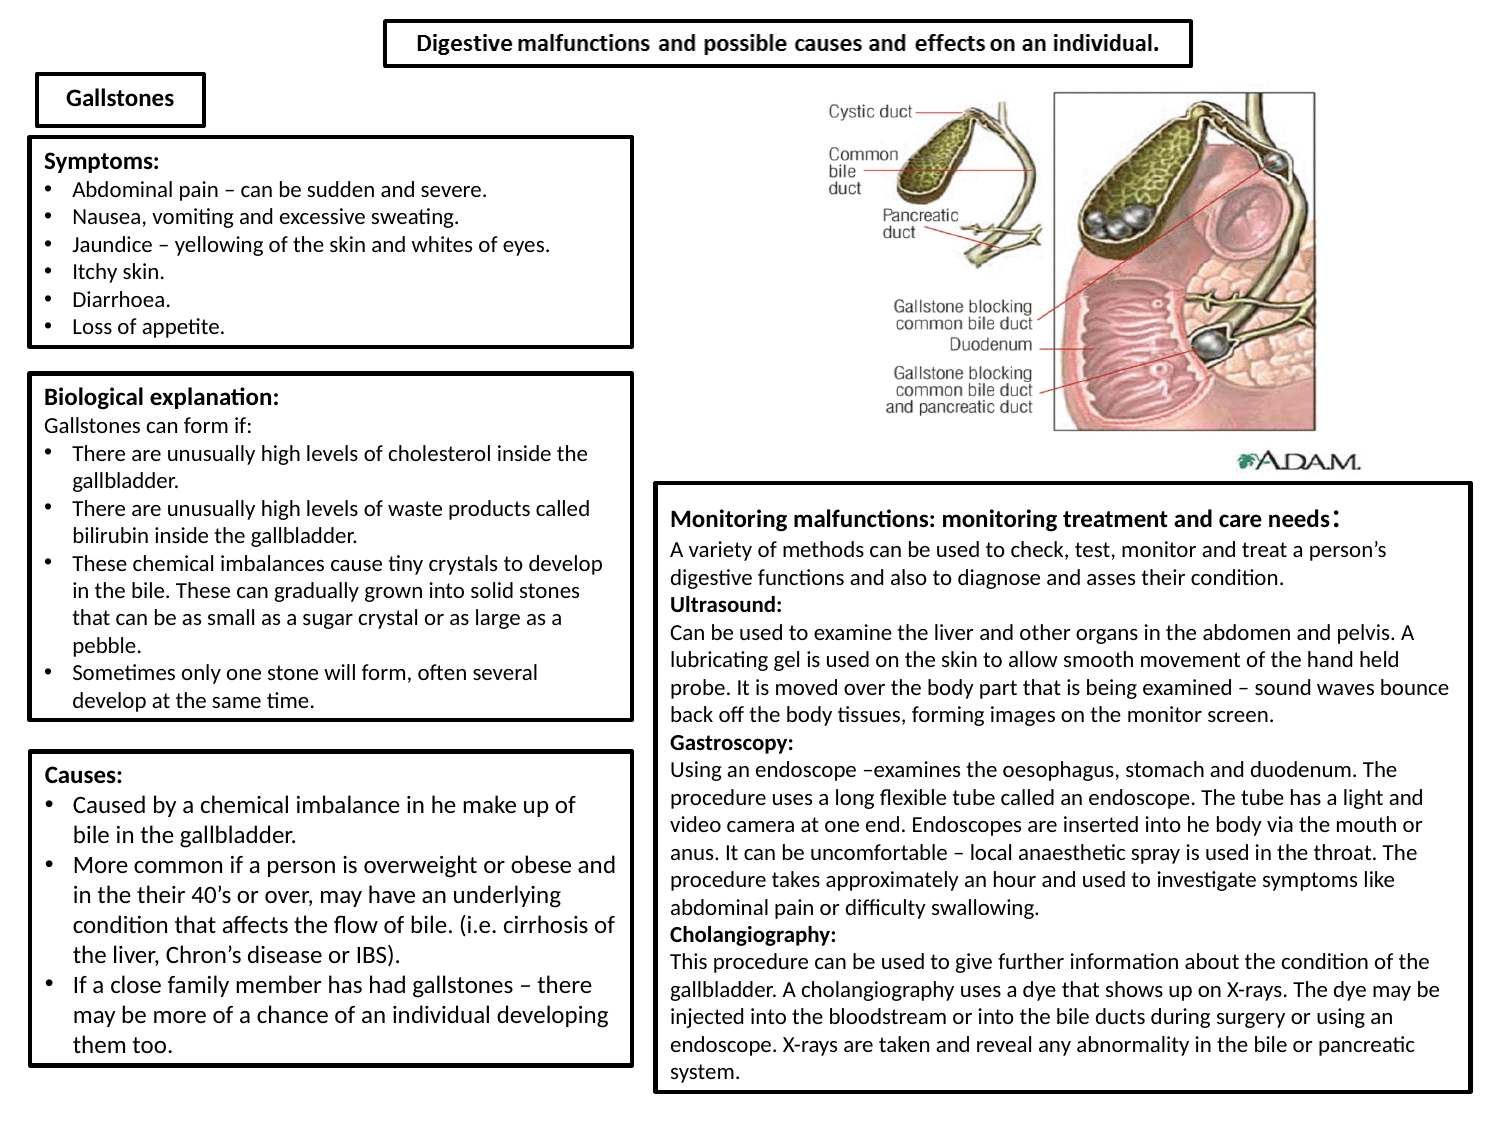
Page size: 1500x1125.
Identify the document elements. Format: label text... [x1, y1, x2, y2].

picture [383, 18, 1371, 484]
text_box Causes: Caused by a chemical imbalance in he make up of bile in the gallbladder. More common if a person is overweight or obese and in the their 40’s or over, may have an underlying condition that affects the flow of bile. (i.e. cirrhosis of the liver, Chron’s disease or IBS). If a close family member has had gallstones – there may be more of a chance of an individual developing them too. [28, 749, 634, 1068]
text_box Monitoring malfunctions: monitoring treatment and care needs: A variety of methods can be used to check, test, monitor and treat a person’s digestive functions and also to diagnose and asses their condition. Ultrasound: Can be used to examine the liver and other organs in the abdomen and pelvis. A lubricating gel is used on the skin to allow smooth movement of the hand held probe. It is moved over the body part that is being examined – sound waves bounce back off the body tissues, forming images on the monitor screen. Gastroscopy: Using an endoscope –examines the oesophagus, stomach and duodenum. The procedure uses a long flexible tube called an endoscope. The tube has a light and video camera at one end. Endoscopes are inserted into he body via the mouth or anus. It can be uncomfortable – local anaesthetic spray is used in the throat. The procedure takes approximately an hour and used to investigate symptoms like abdominal pain or difficulty swallowing. Cholangiography: This procedure can be used to give further information about the condition of the gallbladder. A cholangiography uses a dye that shows up on X-rays. The dye may be injected into the bloodstream or into the bile ducts during surgery or using an endoscope. X-rays are taken and reveal any abnormality in the bile or pancreatic system. [653, 481, 1473, 1094]
text_box Biological explanation: Gallstones can form if: There are unusually high levels of cholesterol inside the gallbladder. There are unusually high levels of waste products called bilirubin inside the gallbladder. These chemical imbalances cause tiny crystals to develop in the bile. These can gradually grown into solid stones that can be as small as a sugar crystal or as large as a pebble. Sometimes only one stone will form, often several develop at the same time. [27, 371, 634, 722]
text_box Symptoms: Abdominal pain – can be sudden and severe. Nausea, vomiting and excessive sweating. Jaundice – yellowing of the skin and whites of eyes. Itchy skin. Diarrhoea. Loss of appetite. [27, 135, 634, 349]
list Gallstones [35, 72, 206, 128]
